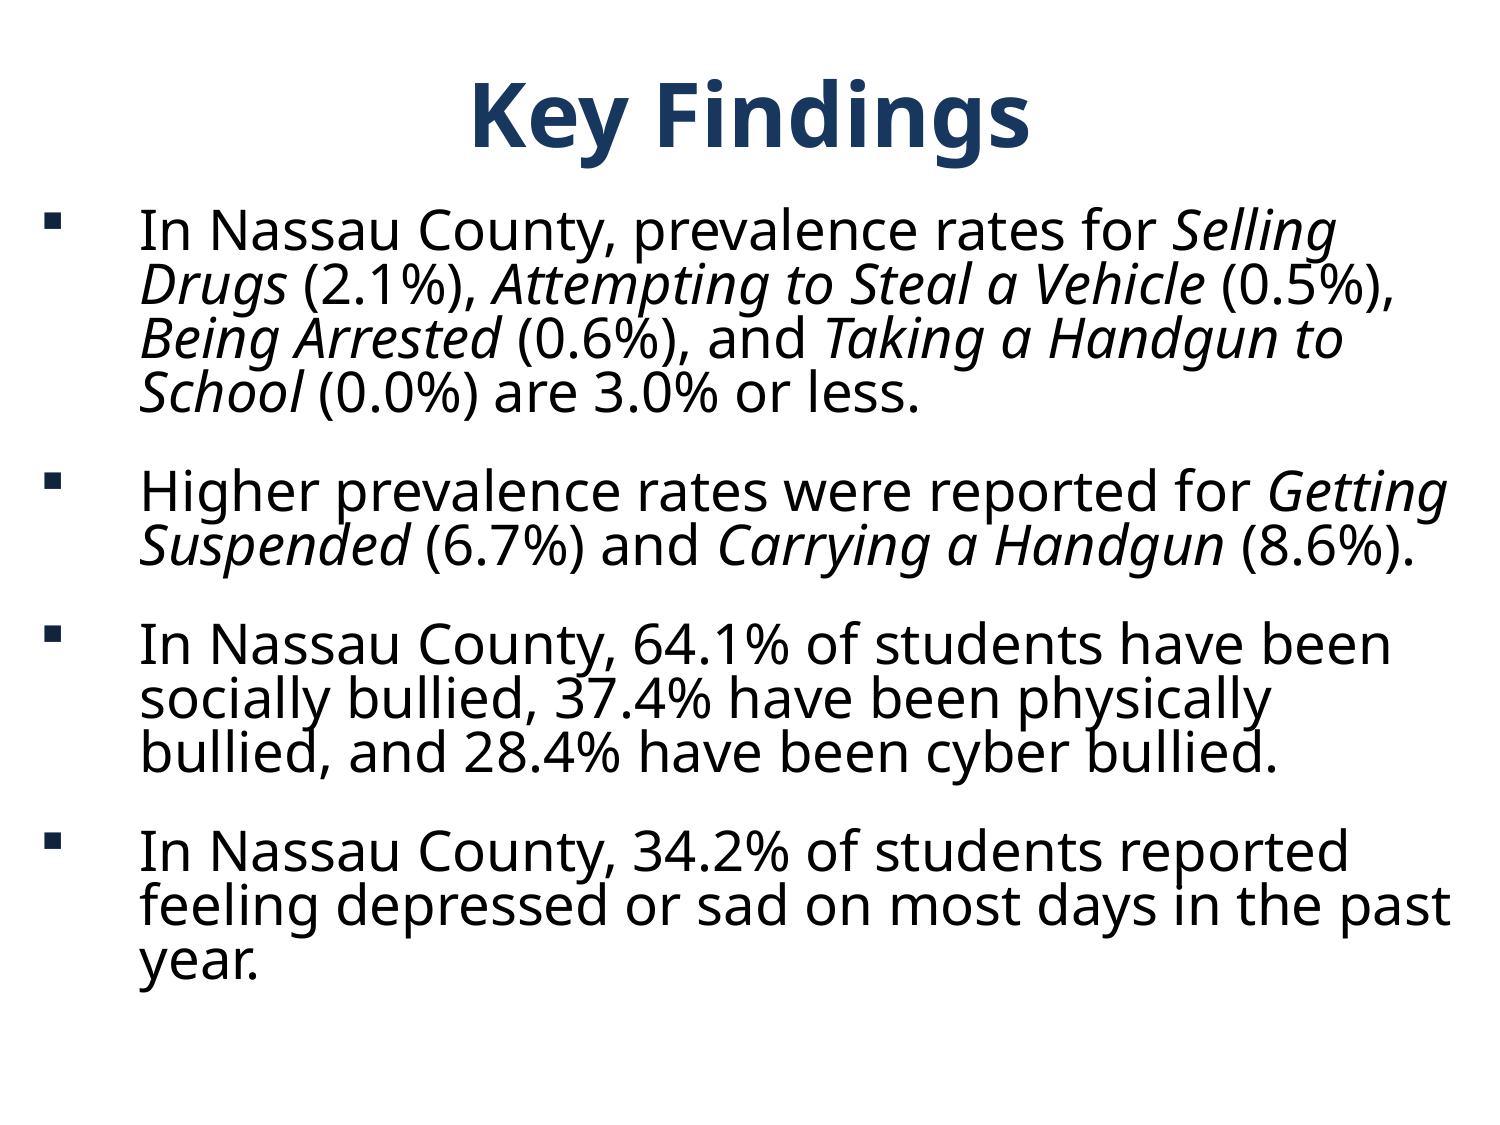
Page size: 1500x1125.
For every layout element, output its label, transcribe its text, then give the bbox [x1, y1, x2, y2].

text_box In Nassau County, prevalence rates for Selling Drugs (2.1%), Attempting to Steal a Vehicle (0.5%), Being Arrested (0.6%), and Taking a Handgun to School (0.0%) are 3.0% or less. Higher prevalence rates were reported for Getting Suspended (6.7%) and Carrying a Handgun (8.6%). In Nassau County, 64.1% of students have been socially bullied, 37.4% have been physically bullied, and 28.4% have been cyber bullied. In Nassau County, 34.2% of students reported feeling depressed or sad on most days in the past year. [24, 200, 1475, 1050]
text_box Key Findings [37, 62, 1463, 174]
